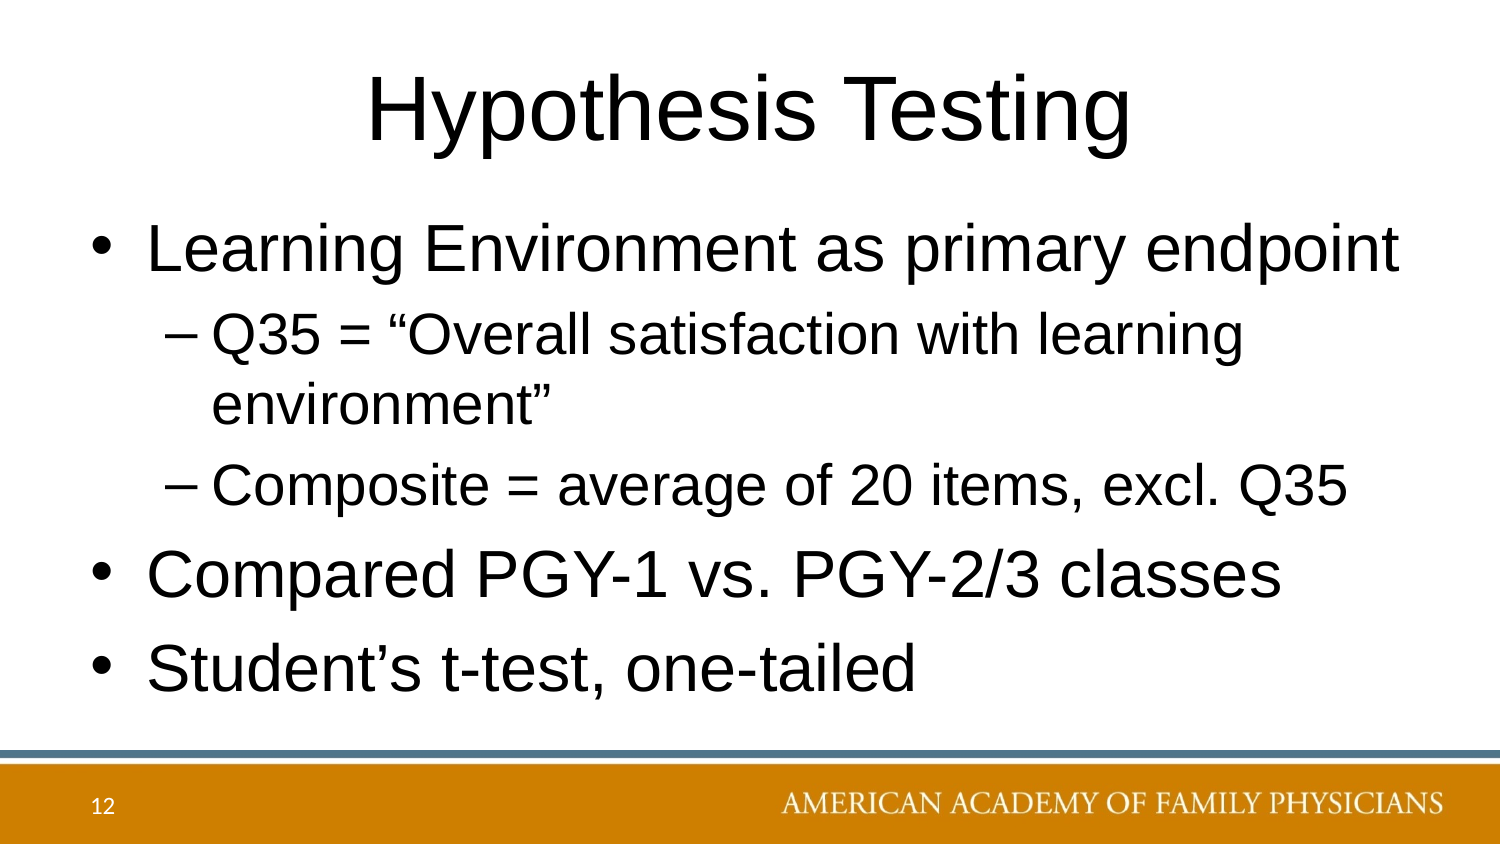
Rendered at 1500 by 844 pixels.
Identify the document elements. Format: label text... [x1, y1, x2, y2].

picture [0, 750, 1500, 844]
list Learning Environment as primary endpoint Q35 = “Overall satisfaction with learning environment” Composite = average of 20 items, excl. Q35 Compared PGY-1 vs. PGY-2/3 classes Student’s t-test, one-tailed [75, 196, 1425, 754]
title Hypothesis Testing [75, 33, 1425, 175]
slide_number 12 [75, 782, 425, 827]
